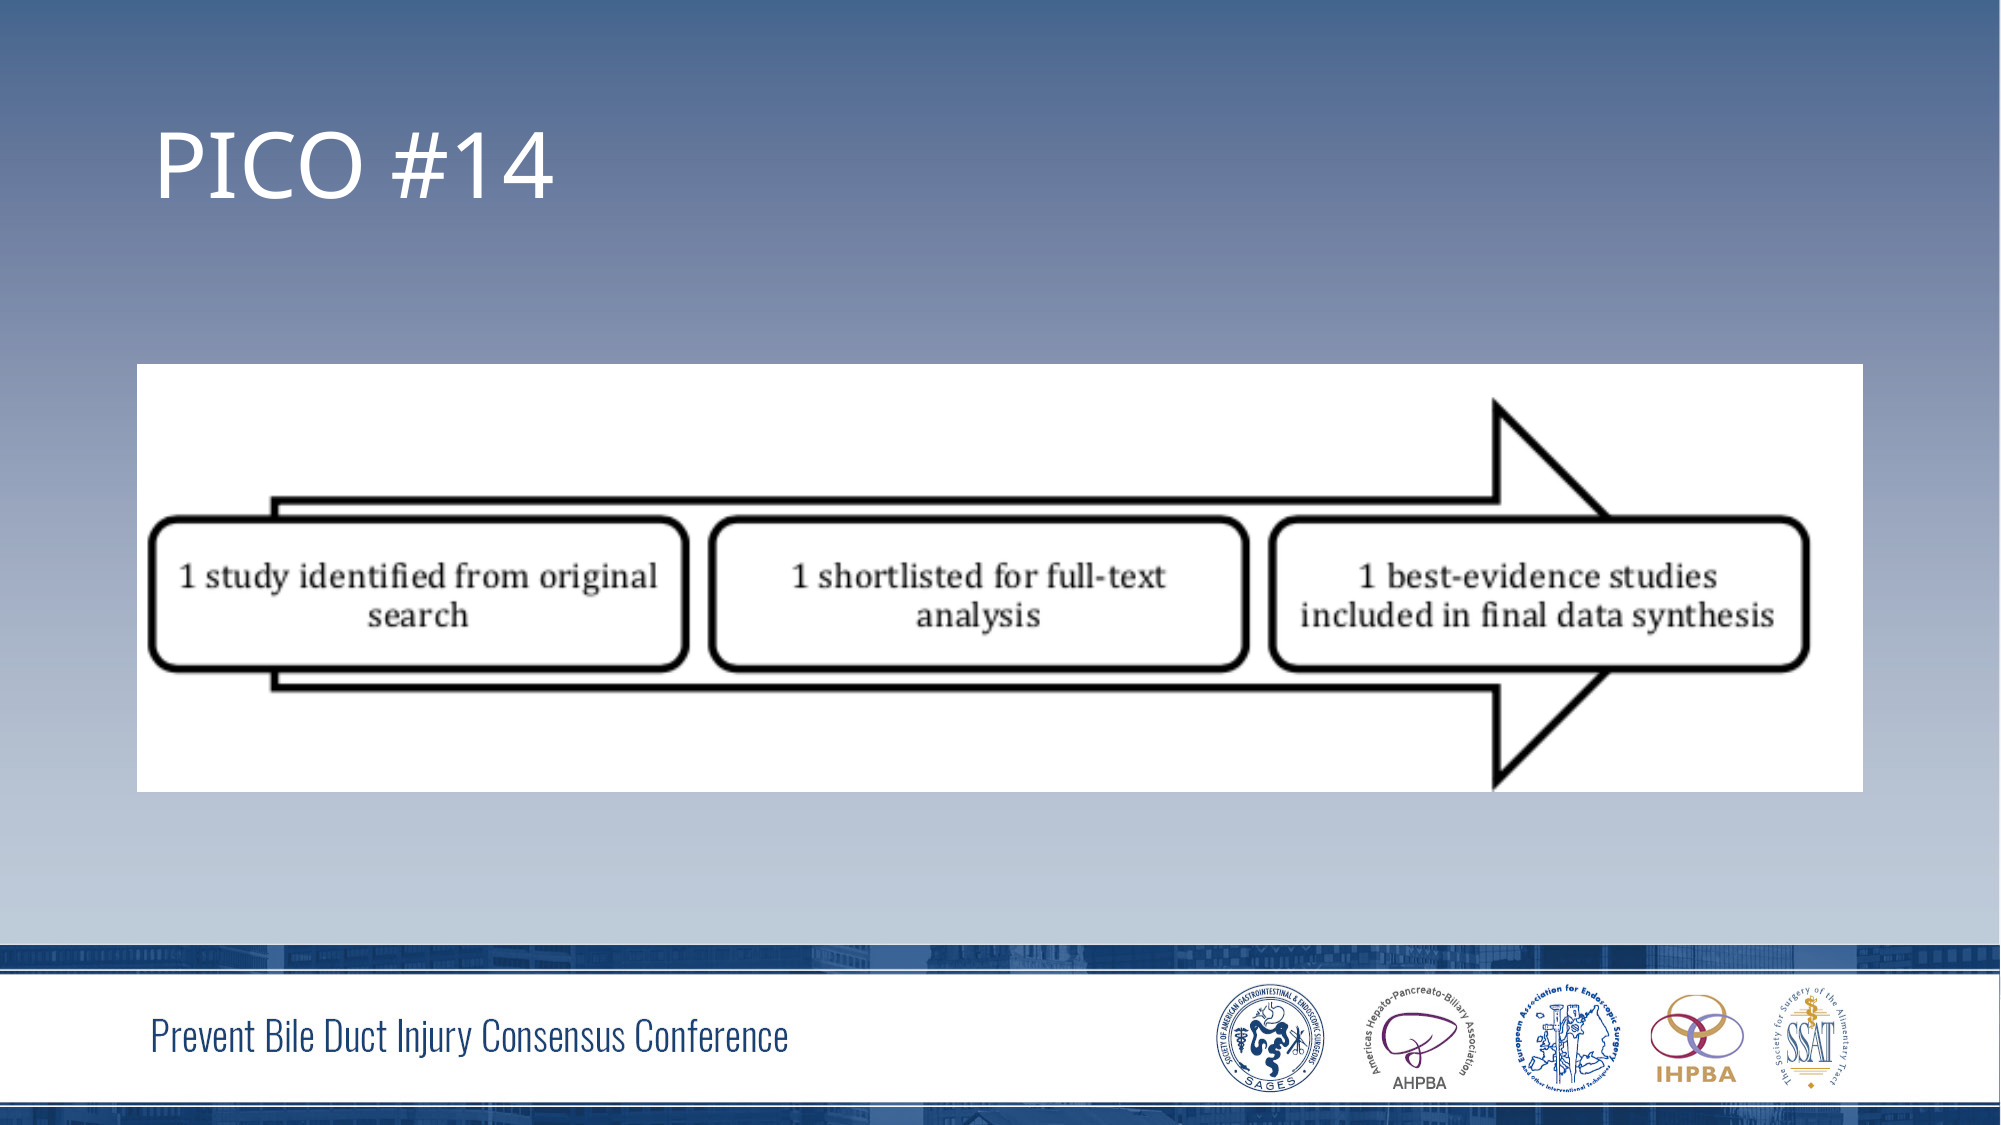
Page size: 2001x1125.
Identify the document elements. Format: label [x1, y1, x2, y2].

picture [0, 0, 2001, 1125]
list [137, 220, 1863, 935]
